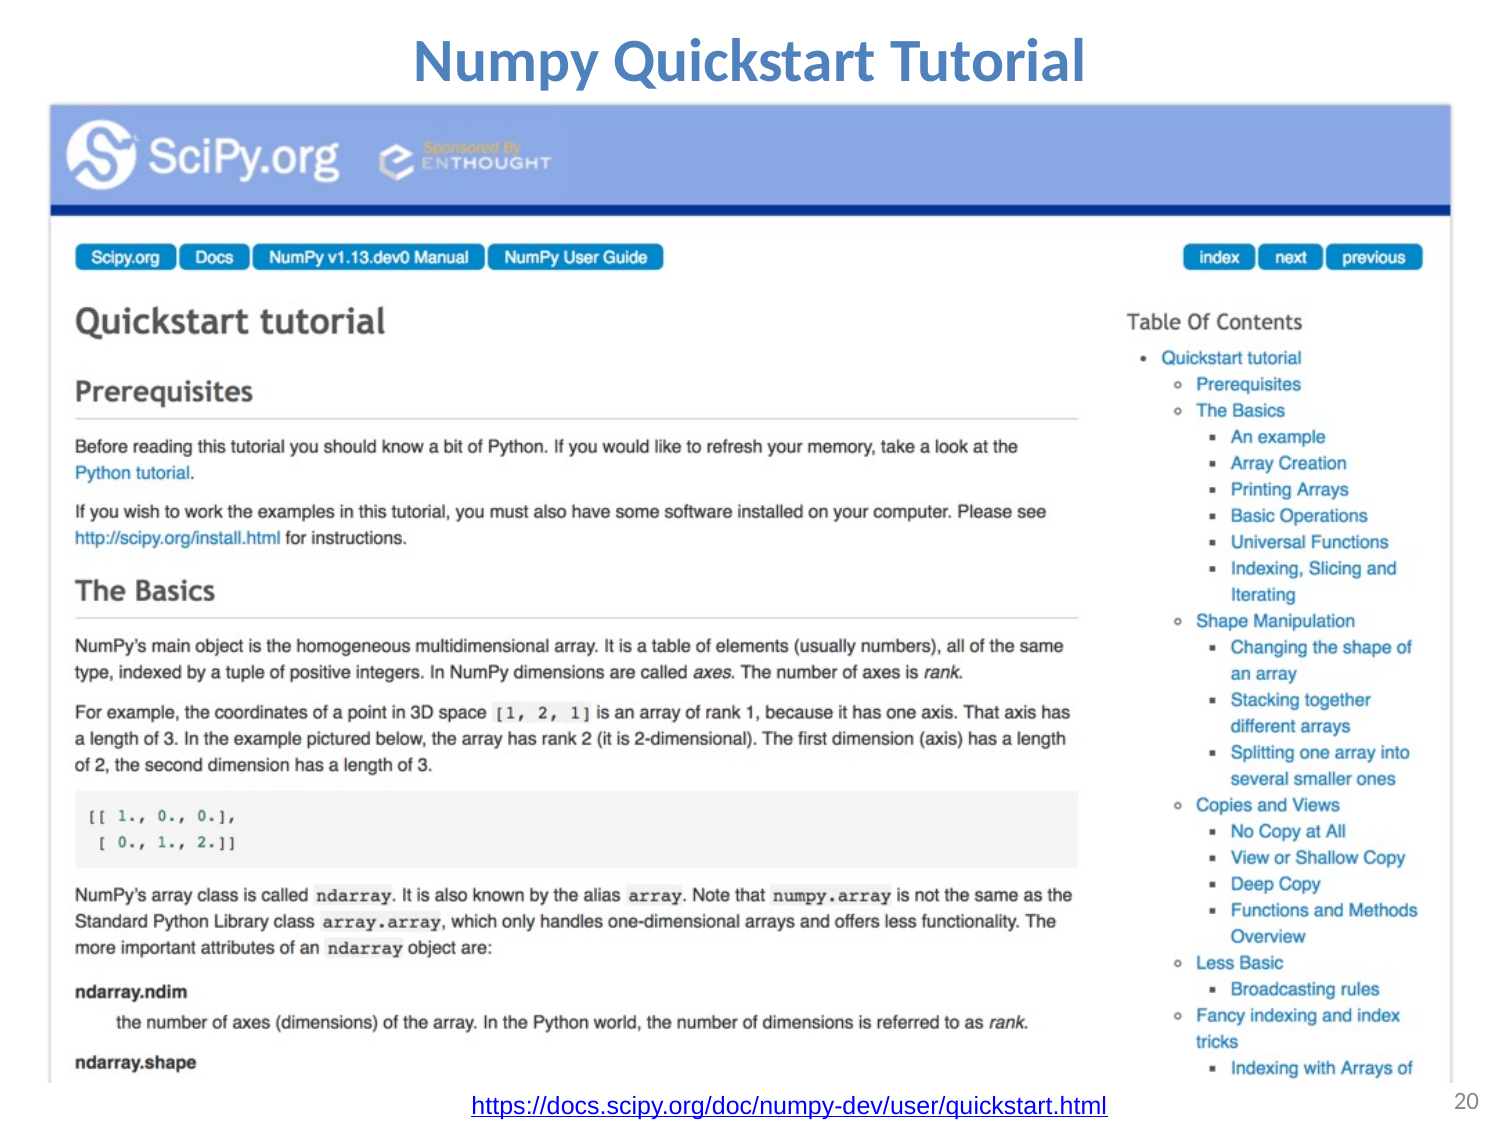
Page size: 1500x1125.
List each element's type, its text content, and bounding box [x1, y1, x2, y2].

text_box https://docs.scipy.org/doc/numpy-dev/user/quickstart.html [312, 1090, 1267, 1125]
picture [45, 101, 1455, 1083]
slide_number 20 [1267, 1069, 1495, 1125]
title Numpy Quickstart Tutorial [75, 12, 1425, 100]
